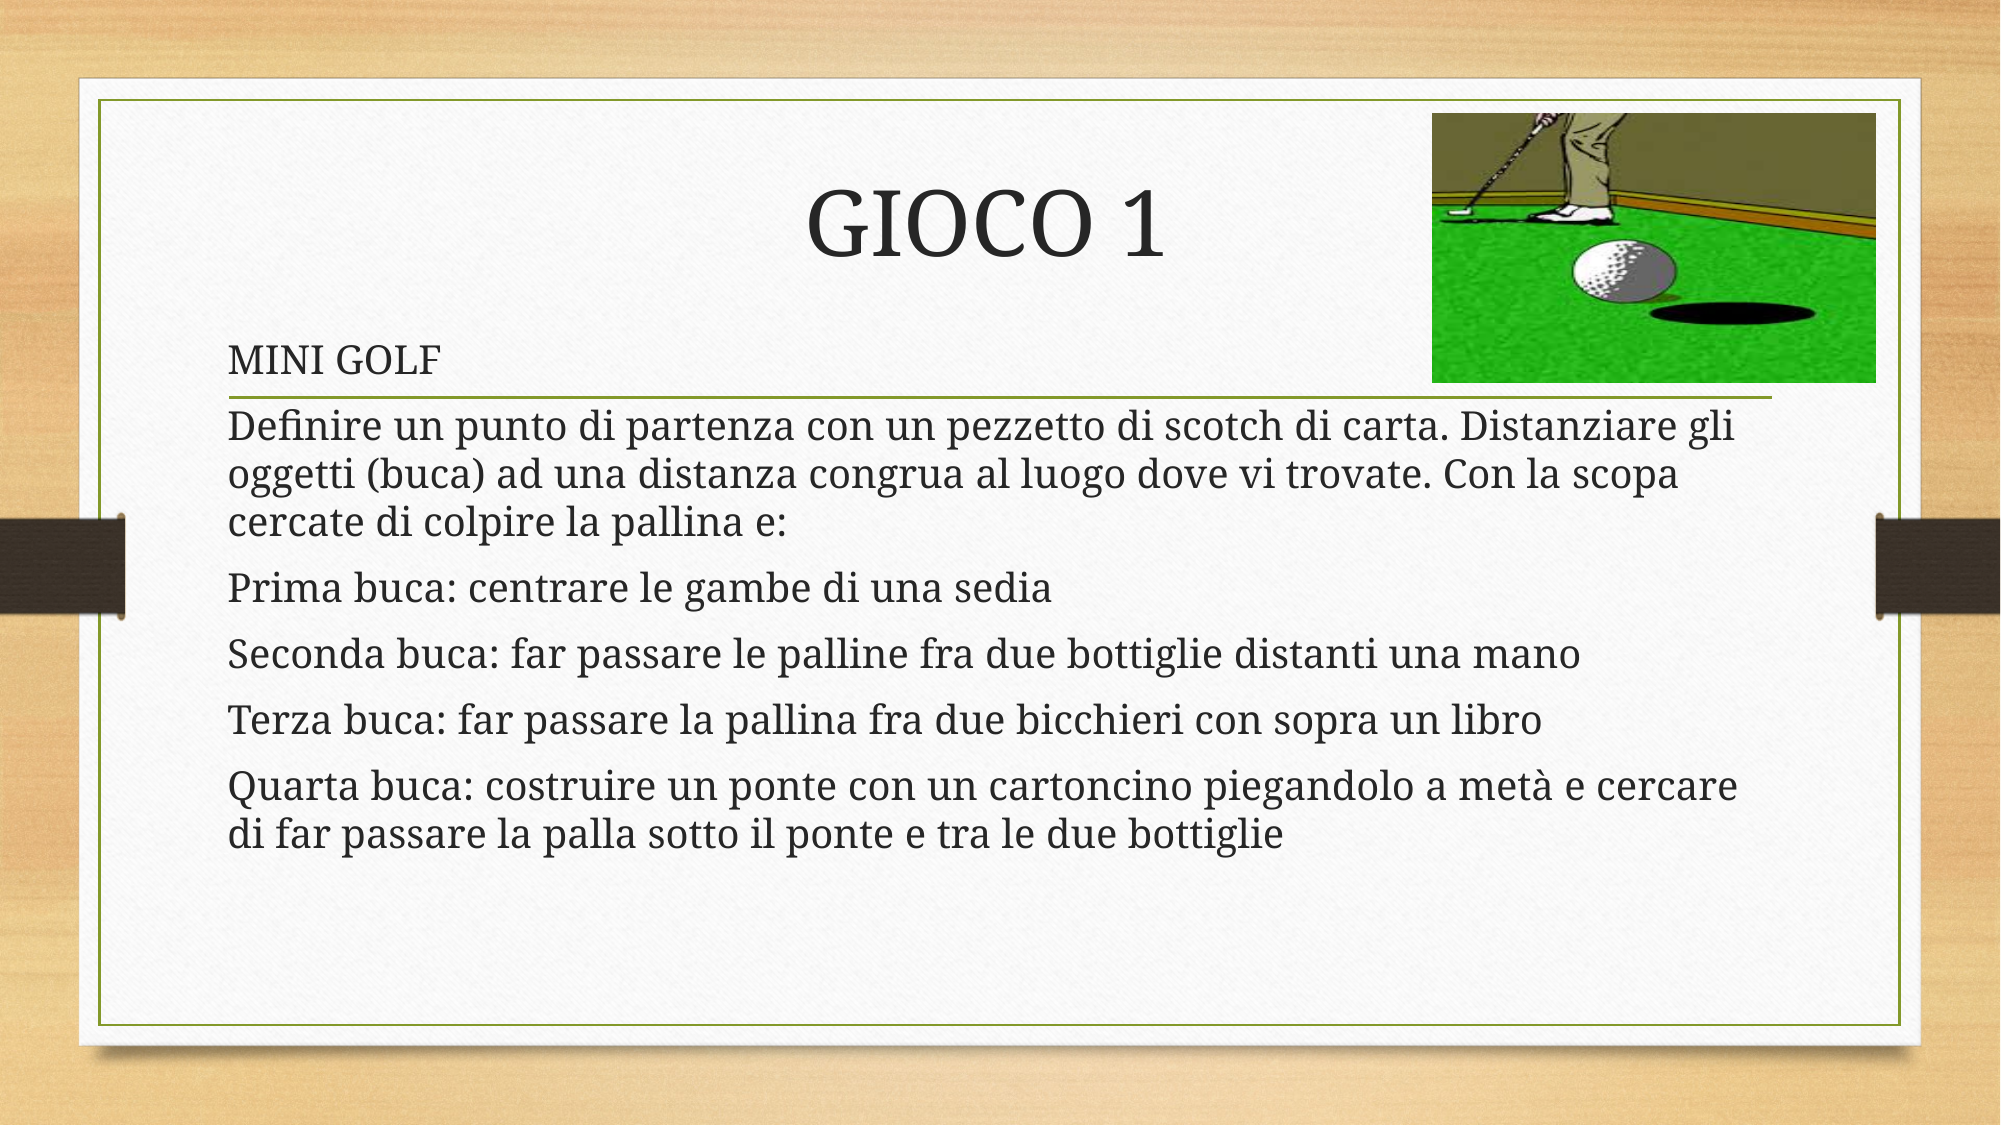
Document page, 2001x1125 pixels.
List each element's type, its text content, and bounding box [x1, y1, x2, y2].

title GIOCO 1 [212, 113, 1431, 327]
picture [0, 0, 2001, 1125]
list MINI GOLF Definire un punto di partenza con un pezzetto di scotch di carta. Distanziare gli oggetti (buca) ad una distanza congrua al luogo dove vi trovate. Con la scopa cercate di colpire la pallina e: Prima buca: centrare le gambe di una sedia Seconda buca: far passare le palline fra due bottiglie distanti una mano Terza buca: far passare la pallina fra due bicchieri con sopra un libro Quarta buca: costruire un ponte con un cartoncino piegandolo a metà e cercare di far passare la palla sotto il ponte e tra le due bottiglie [212, 327, 1788, 872]
